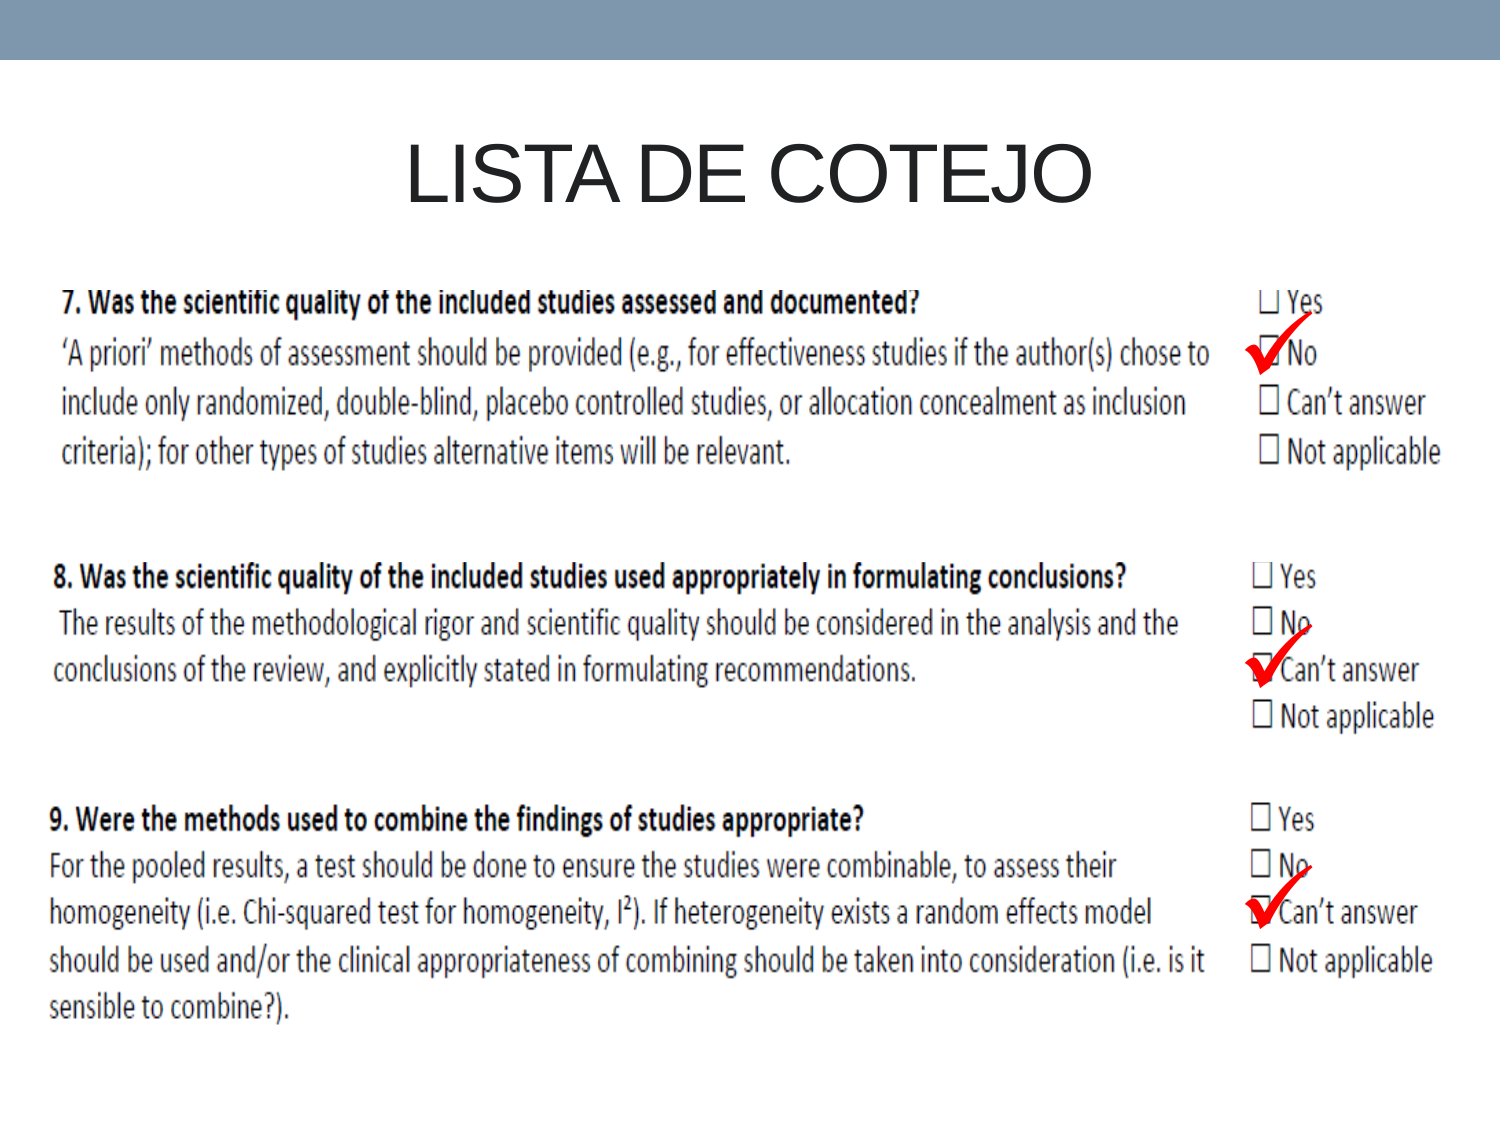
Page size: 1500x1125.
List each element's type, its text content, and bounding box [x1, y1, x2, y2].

picture [35, 798, 1448, 1036]
picture [35, 562, 1448, 740]
picture [35, 290, 1459, 516]
title LISTA DE COTEJO [75, 87, 1425, 250]
